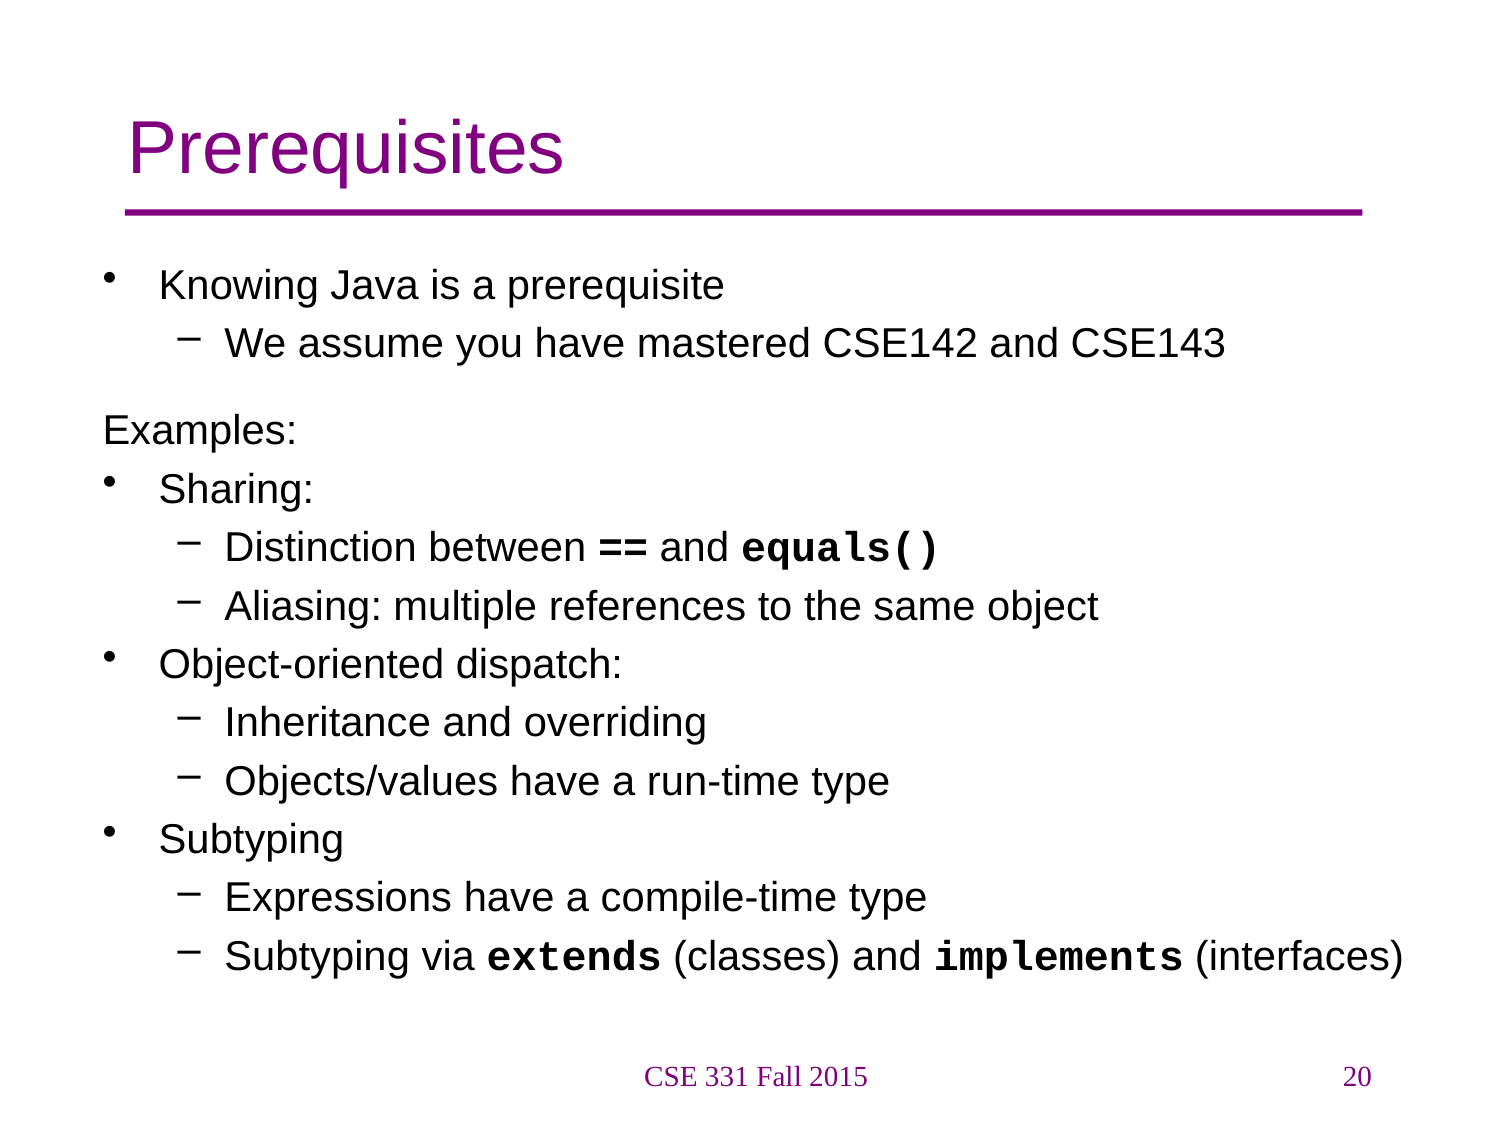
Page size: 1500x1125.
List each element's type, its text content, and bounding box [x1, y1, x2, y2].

footer CSE 331 Fall 2015 [474, 1049, 1038, 1125]
list Knowing Java is a prerequisite We assume you have mastered CSE142 and CSE143 Examples: Sharing: Distinction between == and equals() Aliasing: multiple references to the same object Object-oriented dispatch: Inheritance and overriding Objects/values have a run-time type Subtyping Expressions have a compile-time type Subtyping via extends (classes) and implements (interfaces) [87, 249, 1425, 988]
slide_number 20 [1074, 1049, 1388, 1125]
title Prerequisites [112, 50, 1388, 238]
